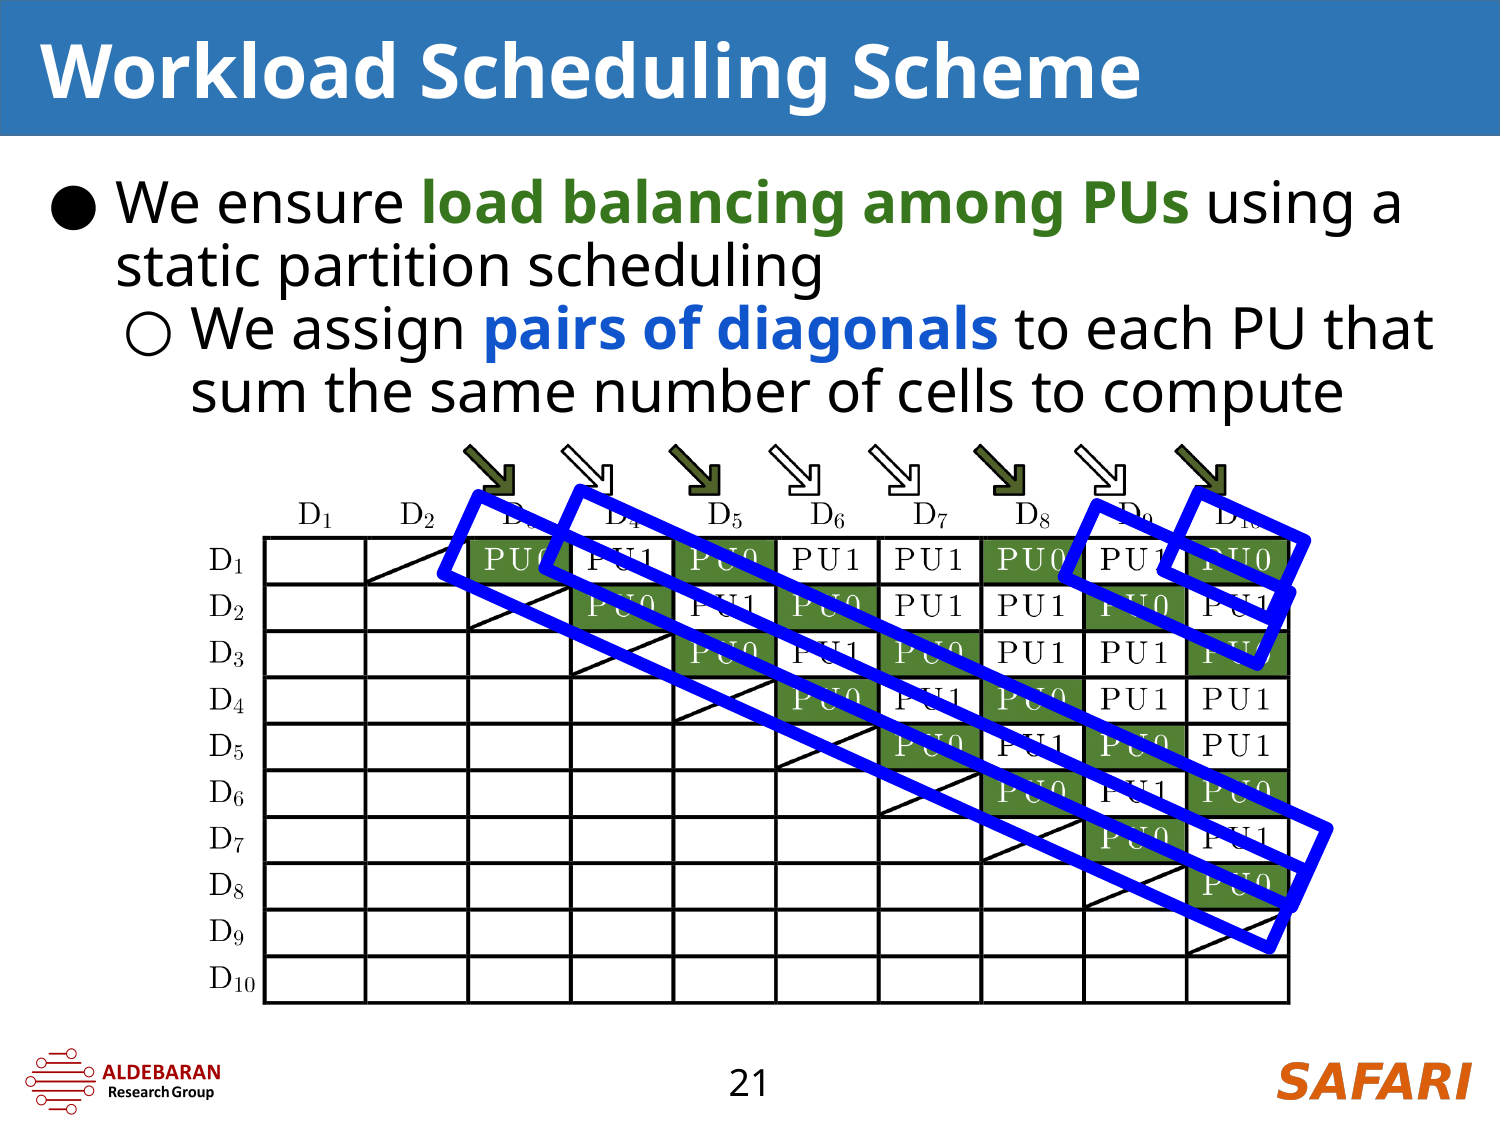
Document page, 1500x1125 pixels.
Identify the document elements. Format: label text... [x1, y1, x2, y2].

title Workload Scheduling Scheme [25, 12, 1500, 137]
picture [25, 1048, 220, 1115]
text_box [1294, 813, 1328, 903]
picture [1277, 1062, 1472, 1100]
picture [209, 442, 1291, 1038]
text_box We ensure load balancing among PUs using a static partition scheduling We assign pairs of diagonals to each PU that sum the same number of cells to compute [25, 165, 1500, 429]
text_box [1294, 535, 1306, 565]
slide_number ‹#› [581, 1051, 919, 1112]
